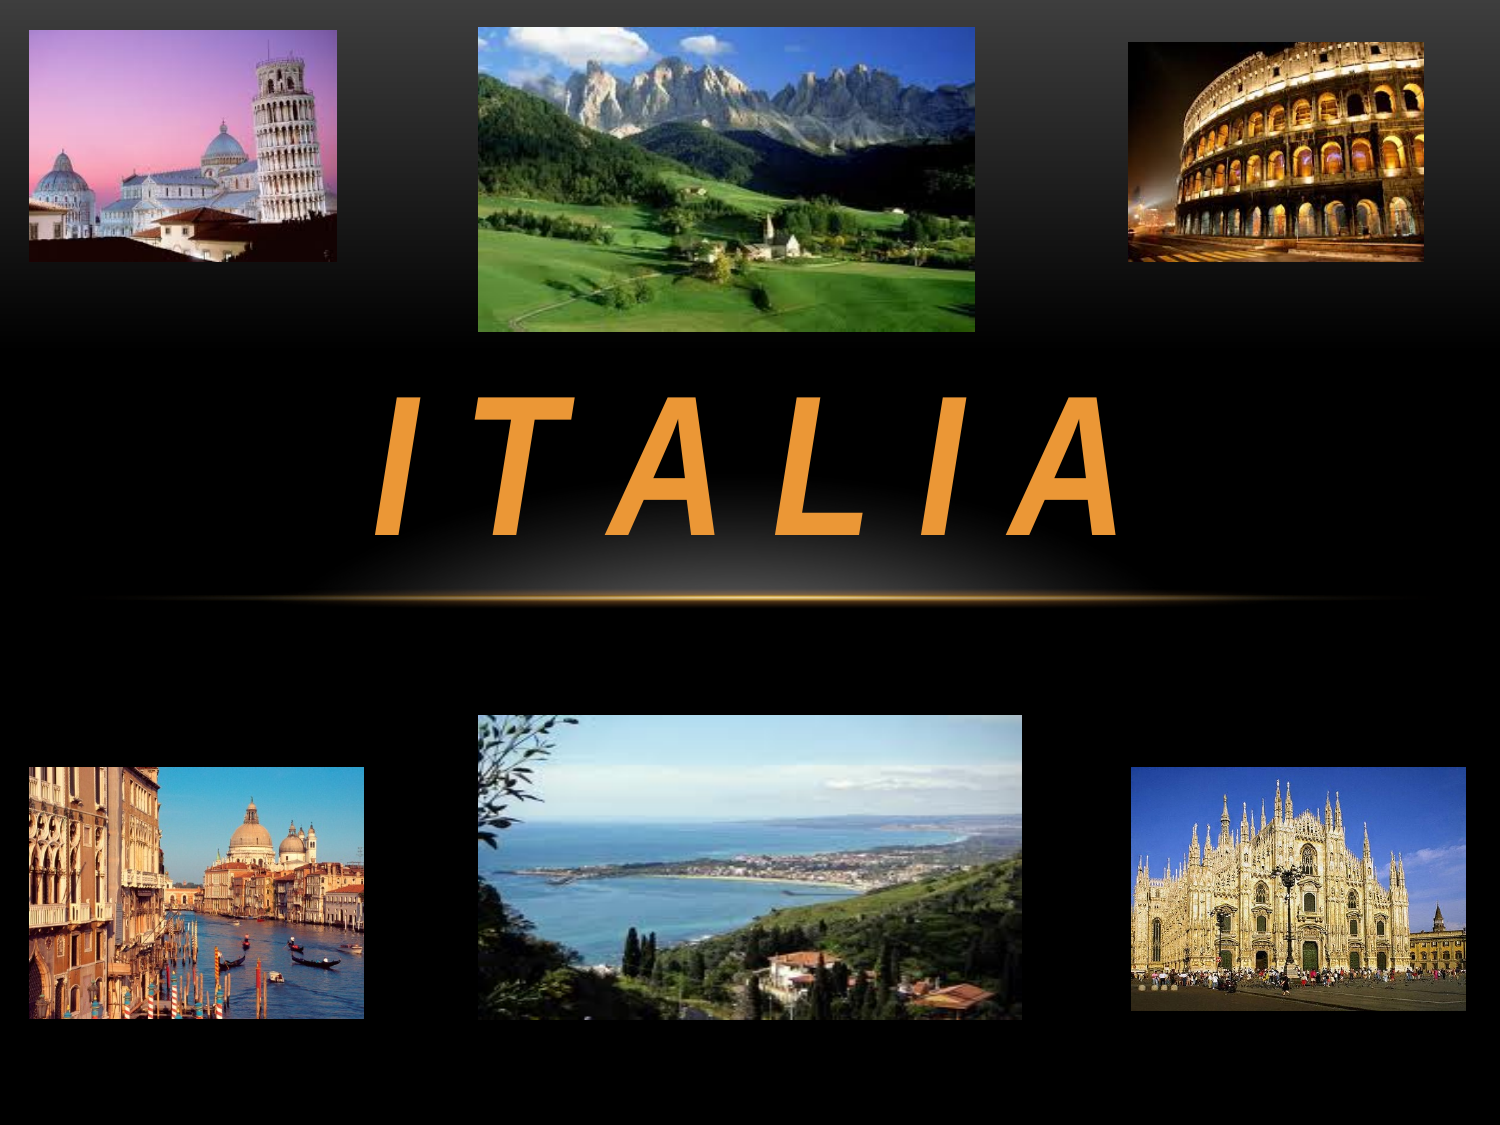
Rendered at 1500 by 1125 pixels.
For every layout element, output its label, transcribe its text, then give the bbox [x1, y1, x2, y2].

text_box I t a l i a [168, 328, 1332, 583]
picture [1130, 767, 1466, 1011]
picture [29, 767, 365, 1019]
picture [0, 0, 1500, 1020]
